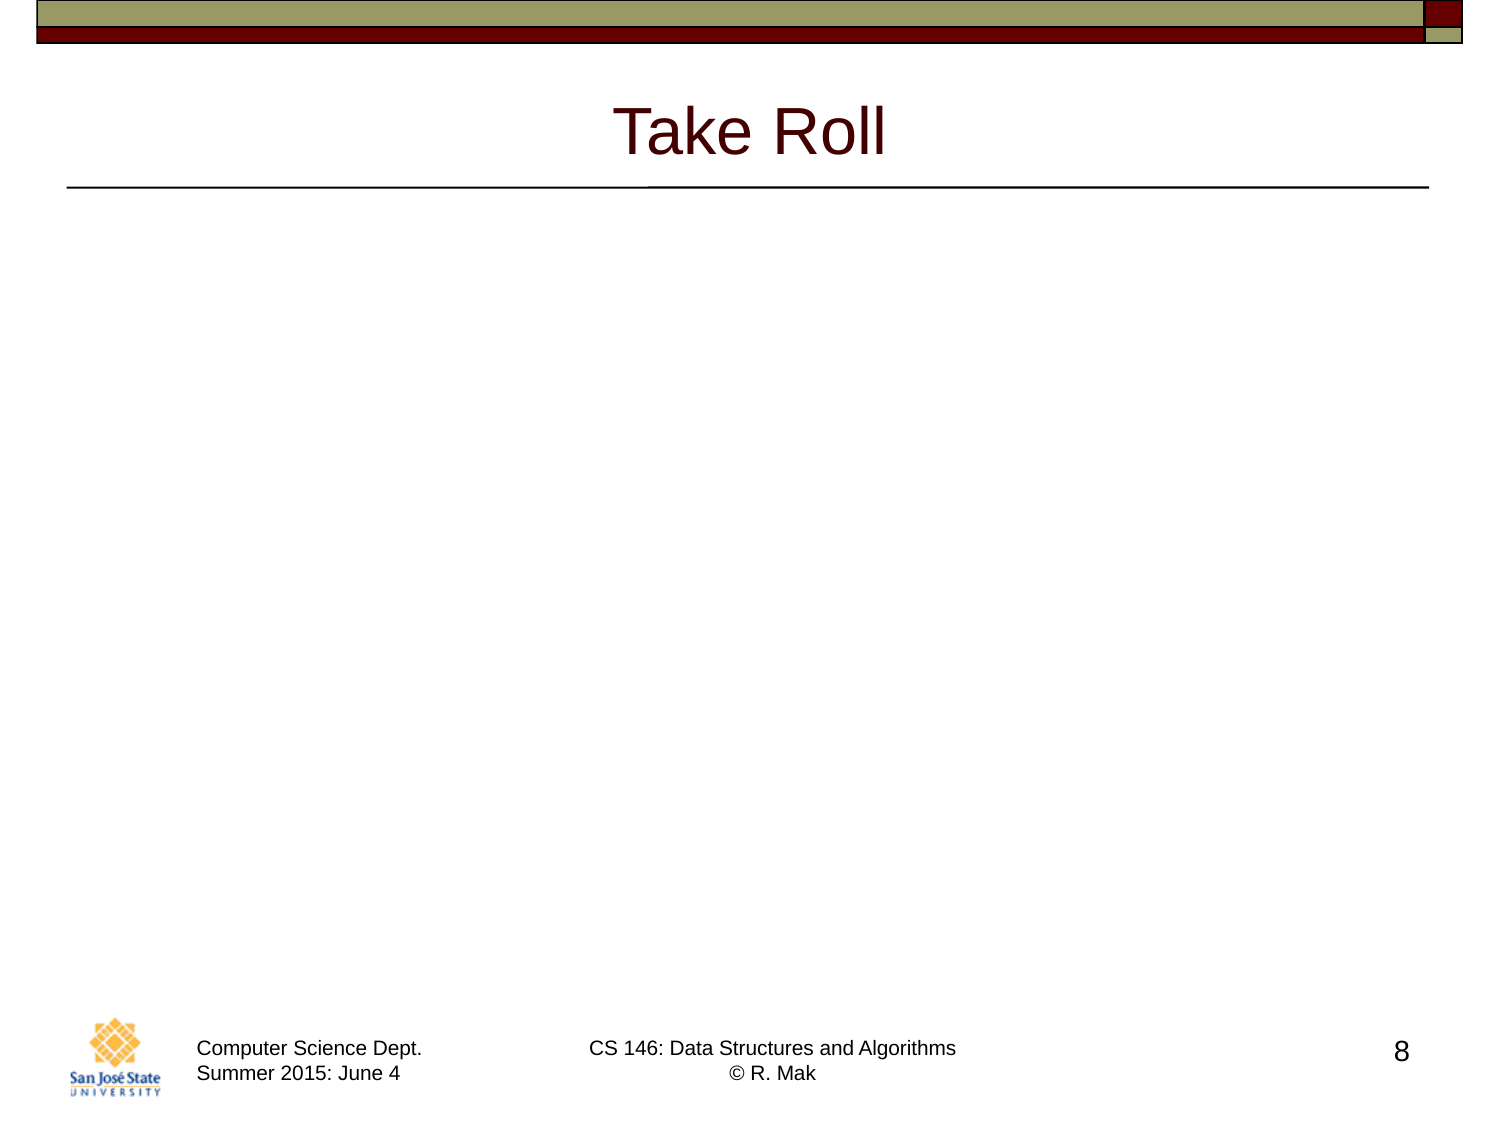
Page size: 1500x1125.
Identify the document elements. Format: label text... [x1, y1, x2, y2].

picture [60, 1012, 166, 1112]
title Take Roll [75, 67, 1425, 175]
slide_number 8 [1112, 1025, 1425, 1100]
